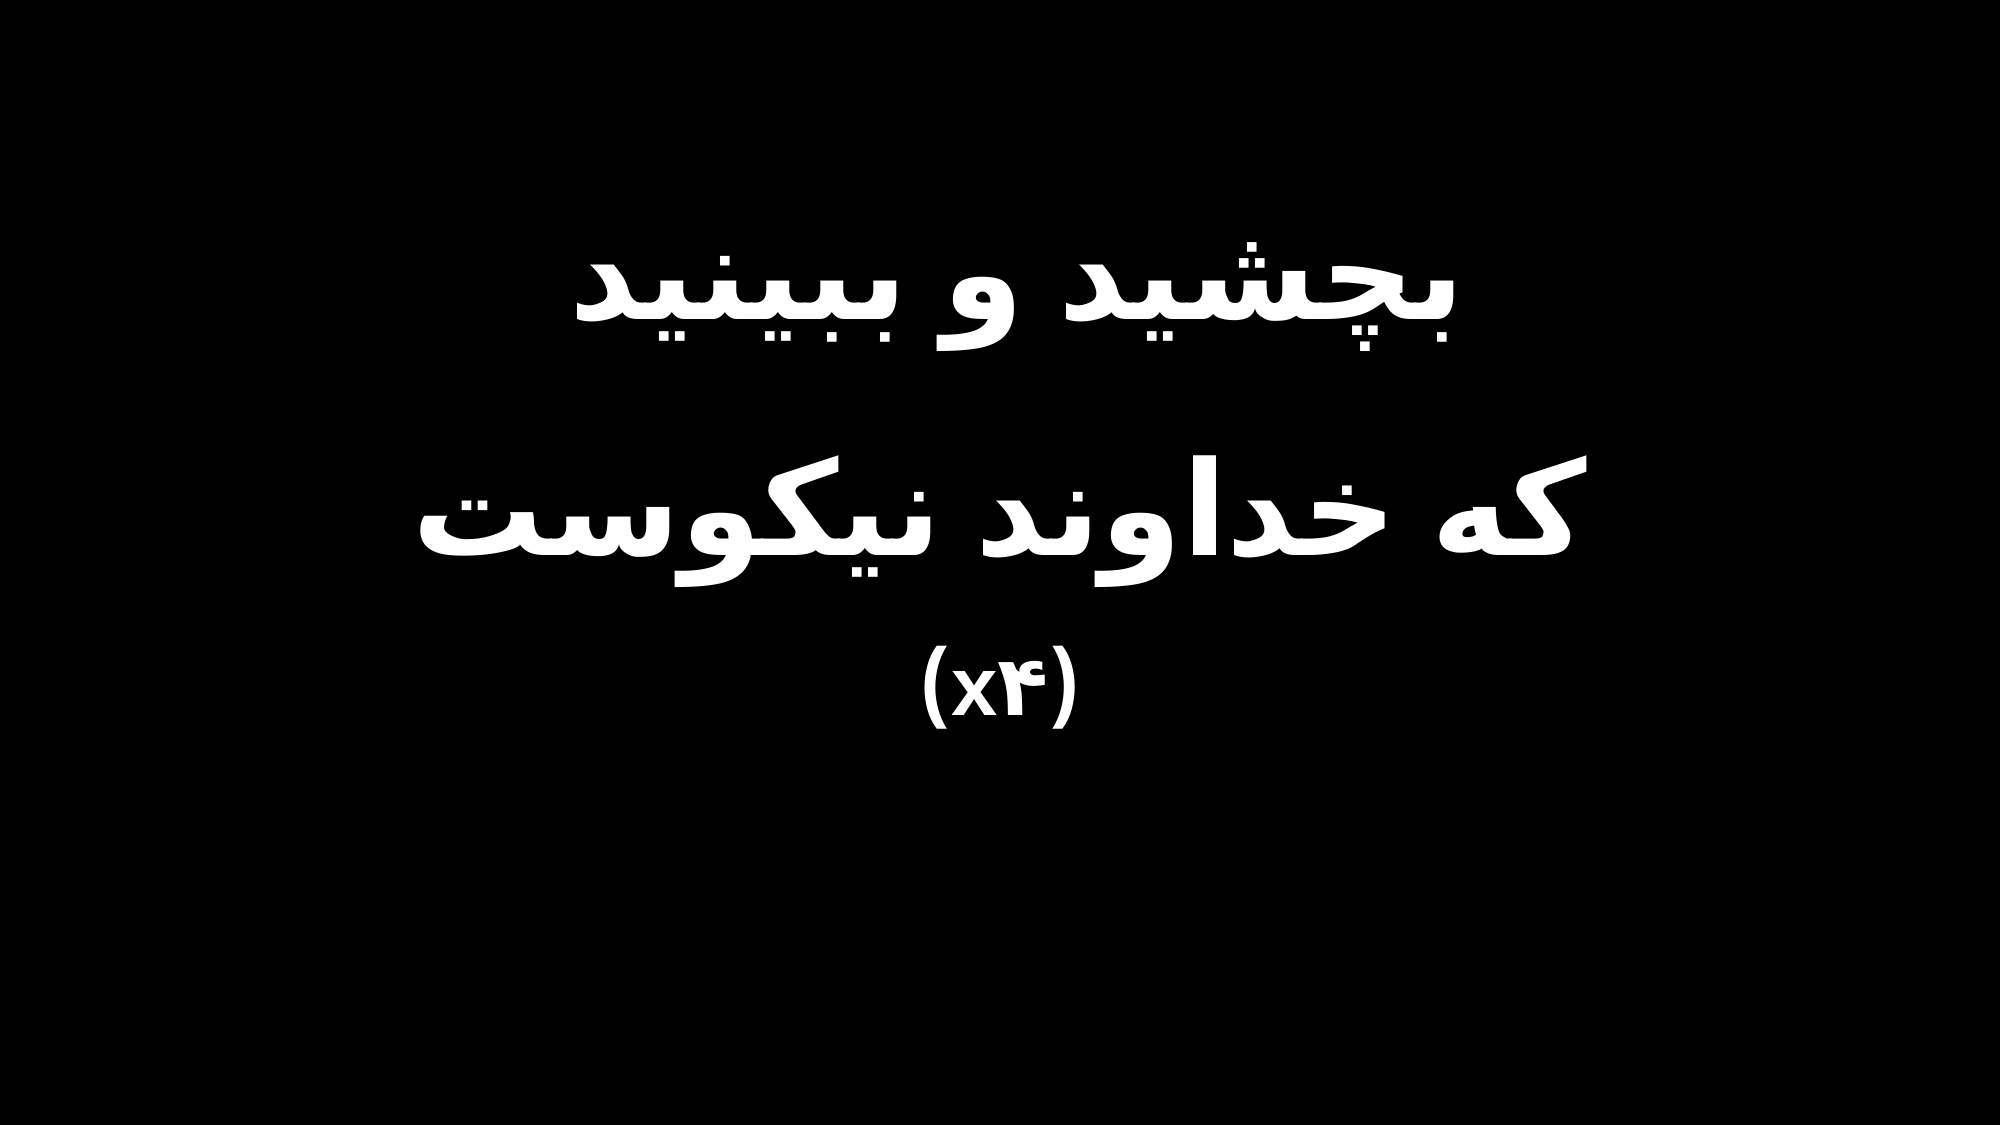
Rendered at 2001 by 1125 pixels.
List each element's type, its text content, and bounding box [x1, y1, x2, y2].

text_box بچشید و ببینید که خداوند نیکوست (x۴) [0, 2, 2000, 1125]
